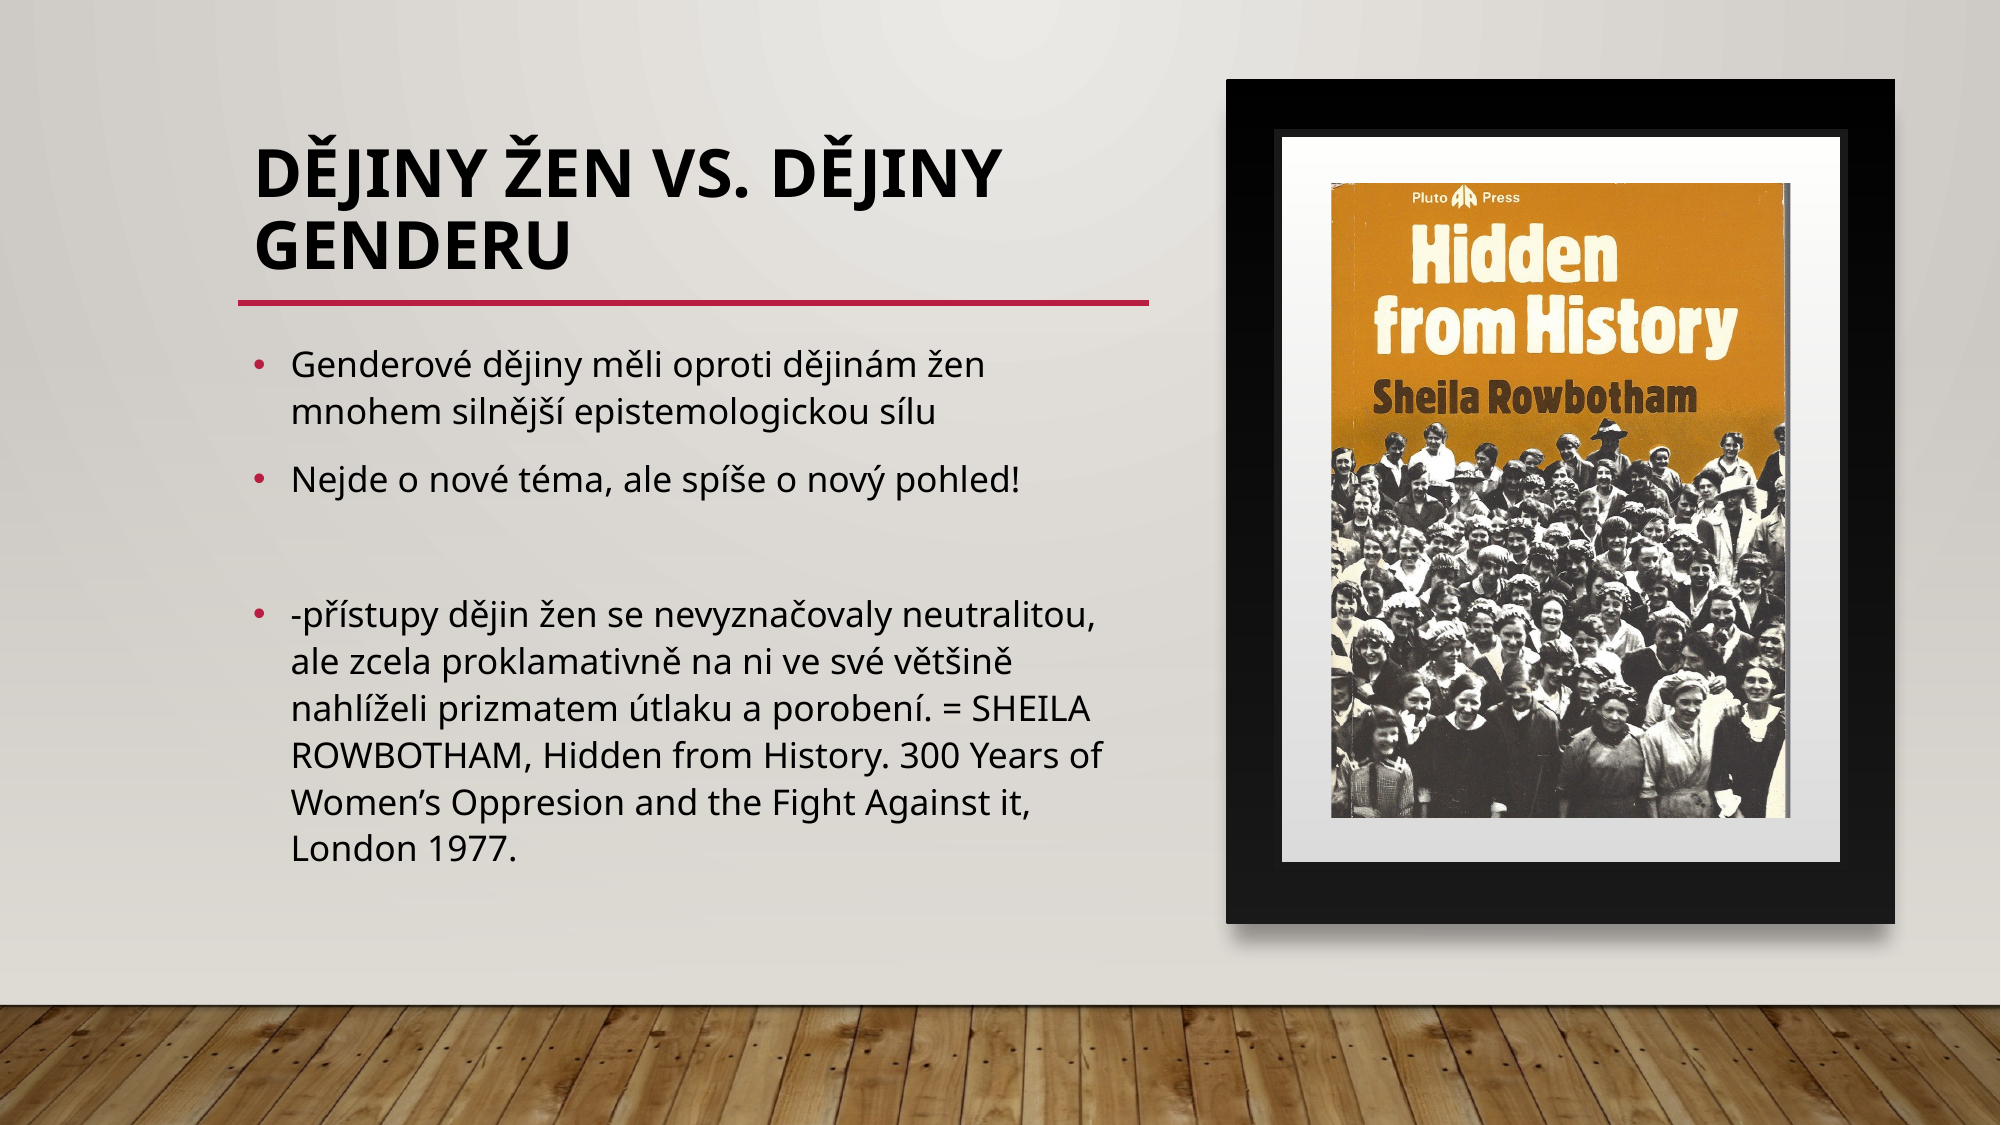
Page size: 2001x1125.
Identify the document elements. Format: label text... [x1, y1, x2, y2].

text_box [0, 0, 2000, 330]
picture [1331, 182, 1791, 818]
text_box [0, 330, 2000, 1004]
list Genderové dějiny měli oproti dějinám žen mnohem silnější epistemologickou sílu Nejde o nové téma, ale spíše o nový pohled! -přístupy dějin žen se nevyznačovaly neutralitou, ale zcela proklamativně na ni ve své většině nahlíželi prizmatem útlaku a porobení. = SHEILA ROWBOTHAM, Hidden from History. 300 Years of Women’s Oppresion and the Fight Against it, London 1977. [238, 330, 1149, 897]
picture [0, 1006, 2000, 1125]
title Dějiny ŽEN vs. Dějiny GENDERU [238, 131, 1149, 302]
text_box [1226, 78, 1896, 924]
